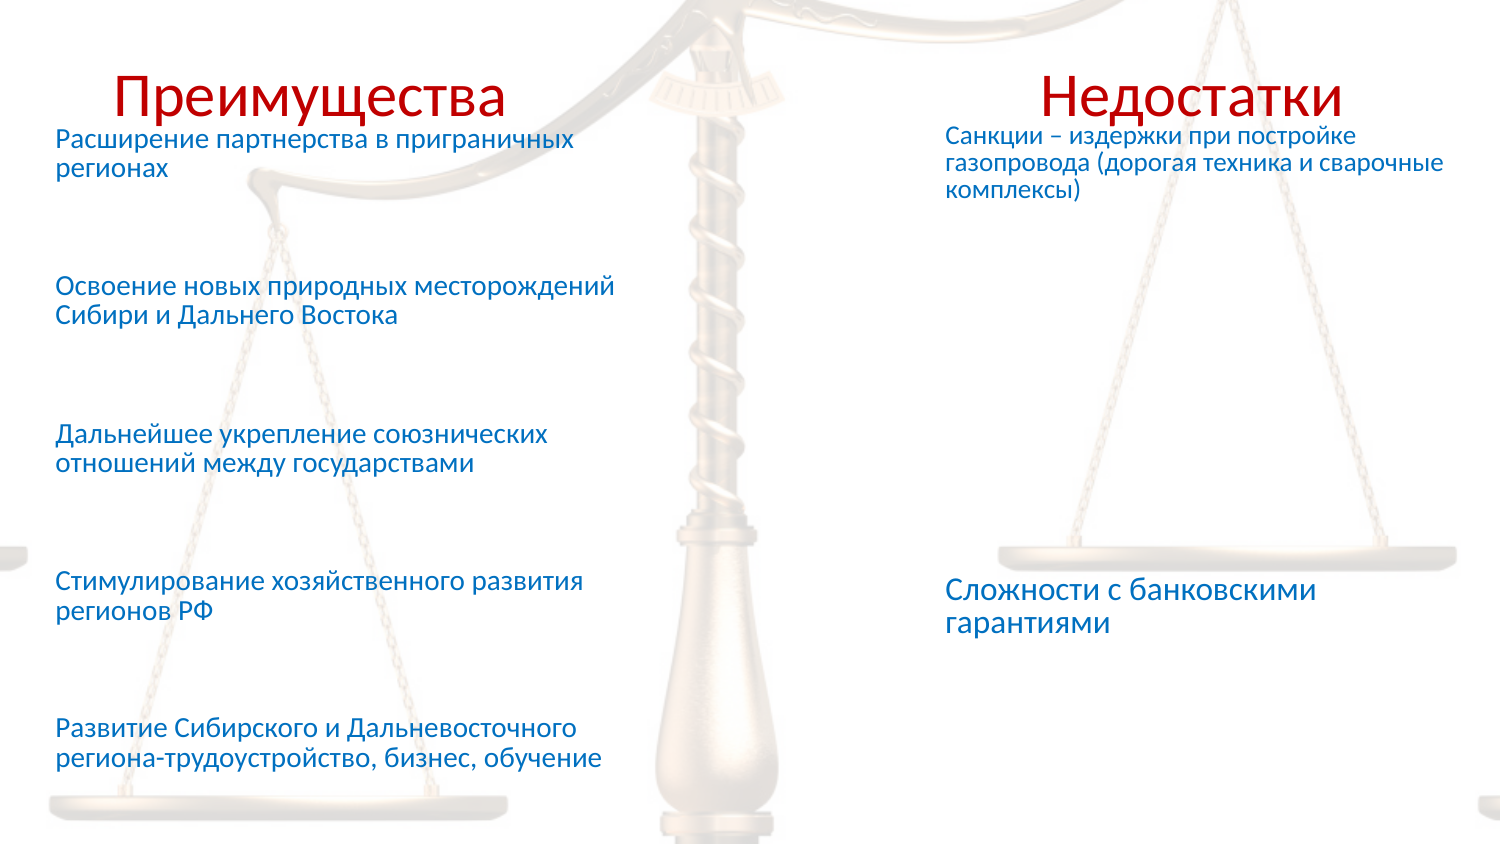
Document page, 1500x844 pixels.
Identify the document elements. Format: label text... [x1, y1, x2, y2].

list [4, 136, 717, 783]
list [899, 48, 1500, 650]
text_box Преимущества [98, 46, 550, 135]
